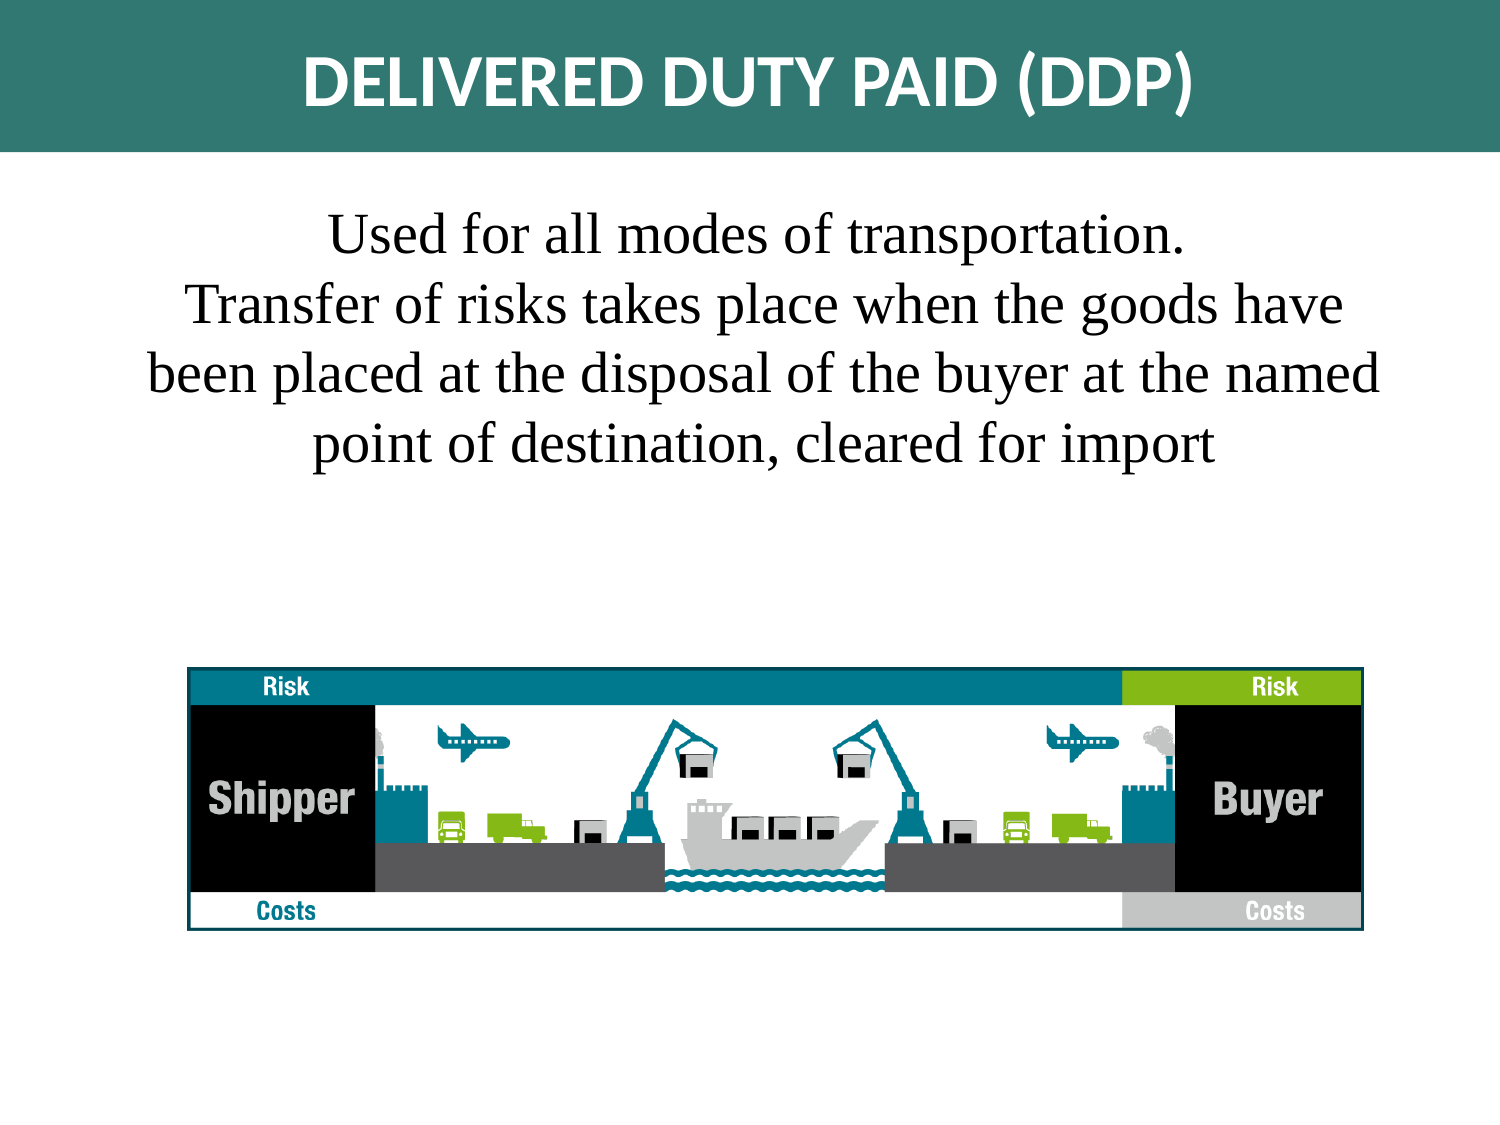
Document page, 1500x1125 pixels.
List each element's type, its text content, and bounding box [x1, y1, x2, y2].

picture [187, 667, 1365, 931]
text_box DELIVERED DUTY PAID (DDP) [0, 0, 1500, 154]
text_box Used for all modes of transportation. Transfer of risks takes place when the goods have been placed at the disposal of the buyer at the named point of destination, cleared for import [128, 187, 1400, 824]
